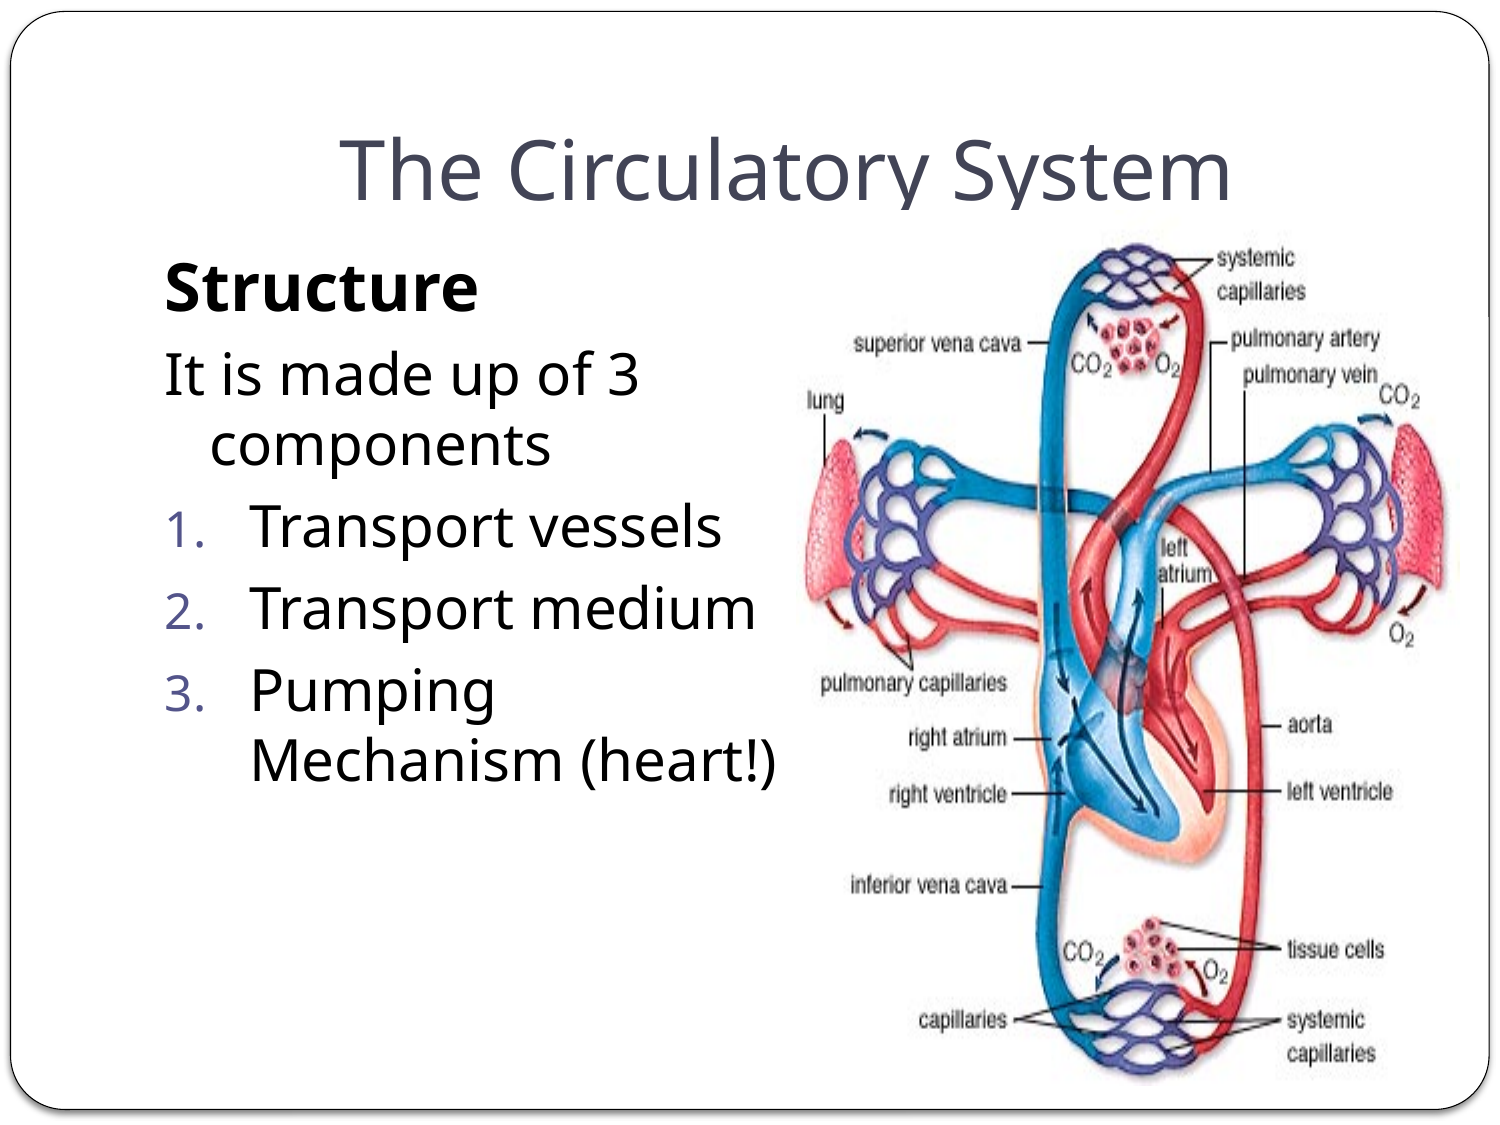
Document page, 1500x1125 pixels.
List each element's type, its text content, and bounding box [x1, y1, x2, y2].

list Structure It is made up of 3 components Transport vessels Transport medium Pumping Mechanism (heart!) [150, 237, 790, 988]
title The Circulatory System [150, 45, 1425, 233]
picture [796, 210, 1460, 1087]
